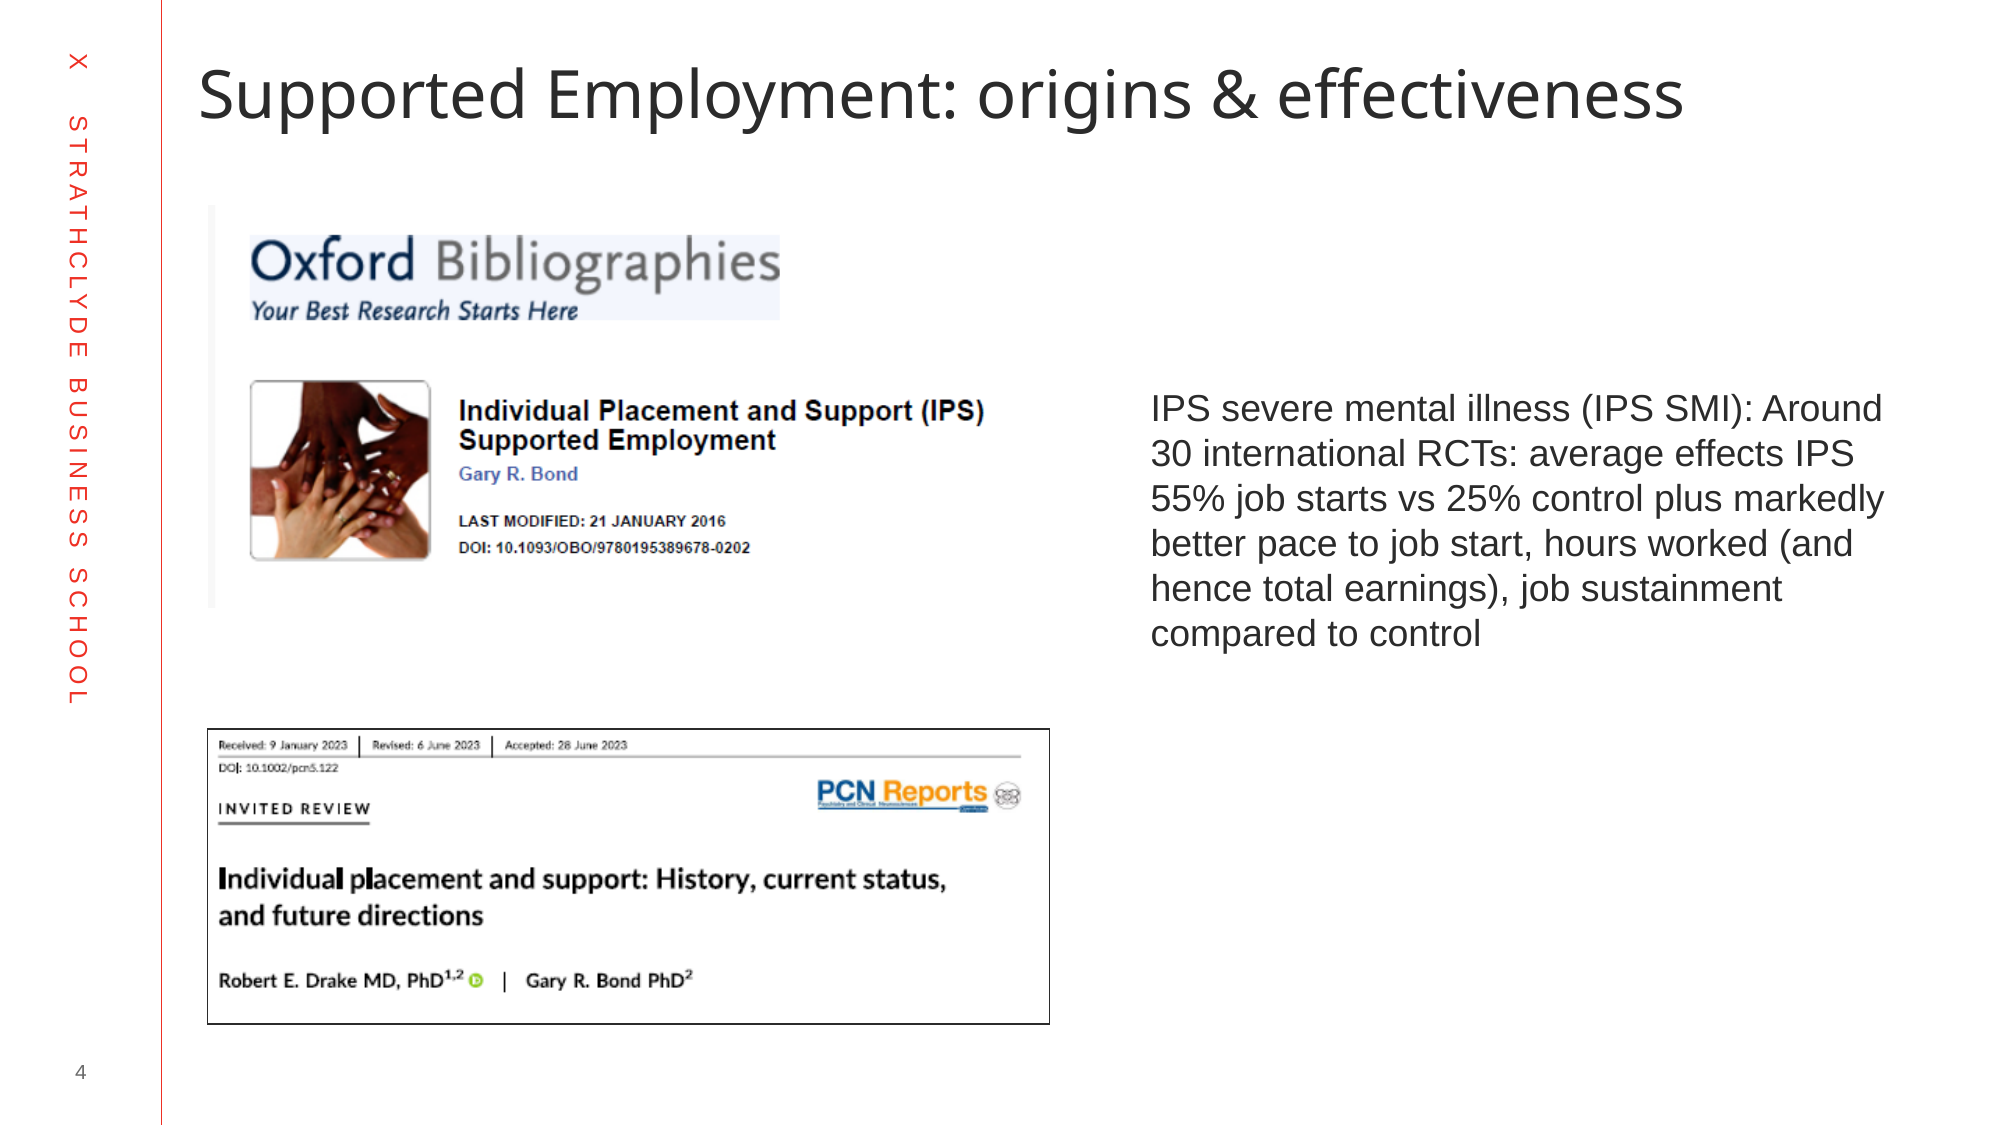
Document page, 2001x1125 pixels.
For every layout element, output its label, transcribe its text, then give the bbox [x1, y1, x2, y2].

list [208, 205, 1080, 608]
title Supported Employment: origins & effectiveness [198, 35, 1962, 173]
picture [208, 729, 1049, 1024]
slide_number 4 [38, 1052, 123, 1091]
text_box IPS severe mental illness (IPS SMI): Around 30 international RCTs: average effects IPS 55% job starts vs 25% control plus markedly better pace to job start, hours worked (and hence total earnings), job sustainment compared to control [1135, 376, 1906, 662]
